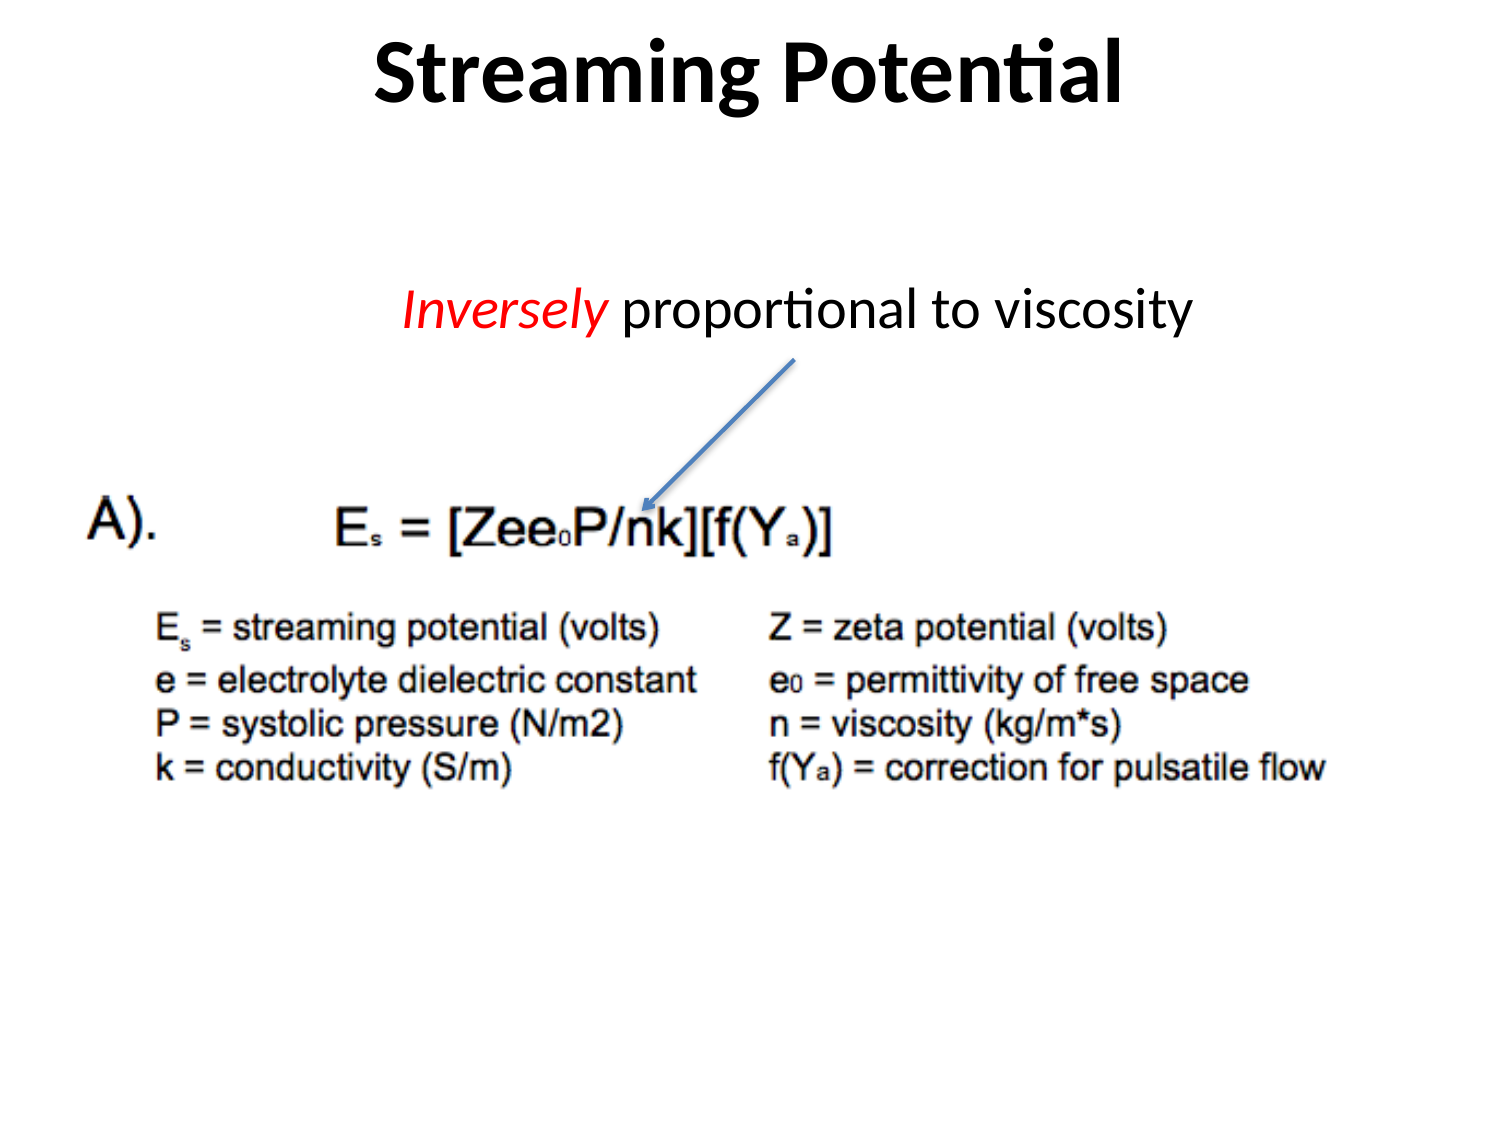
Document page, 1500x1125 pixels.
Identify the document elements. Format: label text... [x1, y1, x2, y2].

text_box Streaming Potential [74, 0, 1425, 160]
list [74, 262, 1426, 1006]
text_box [641, 359, 795, 512]
